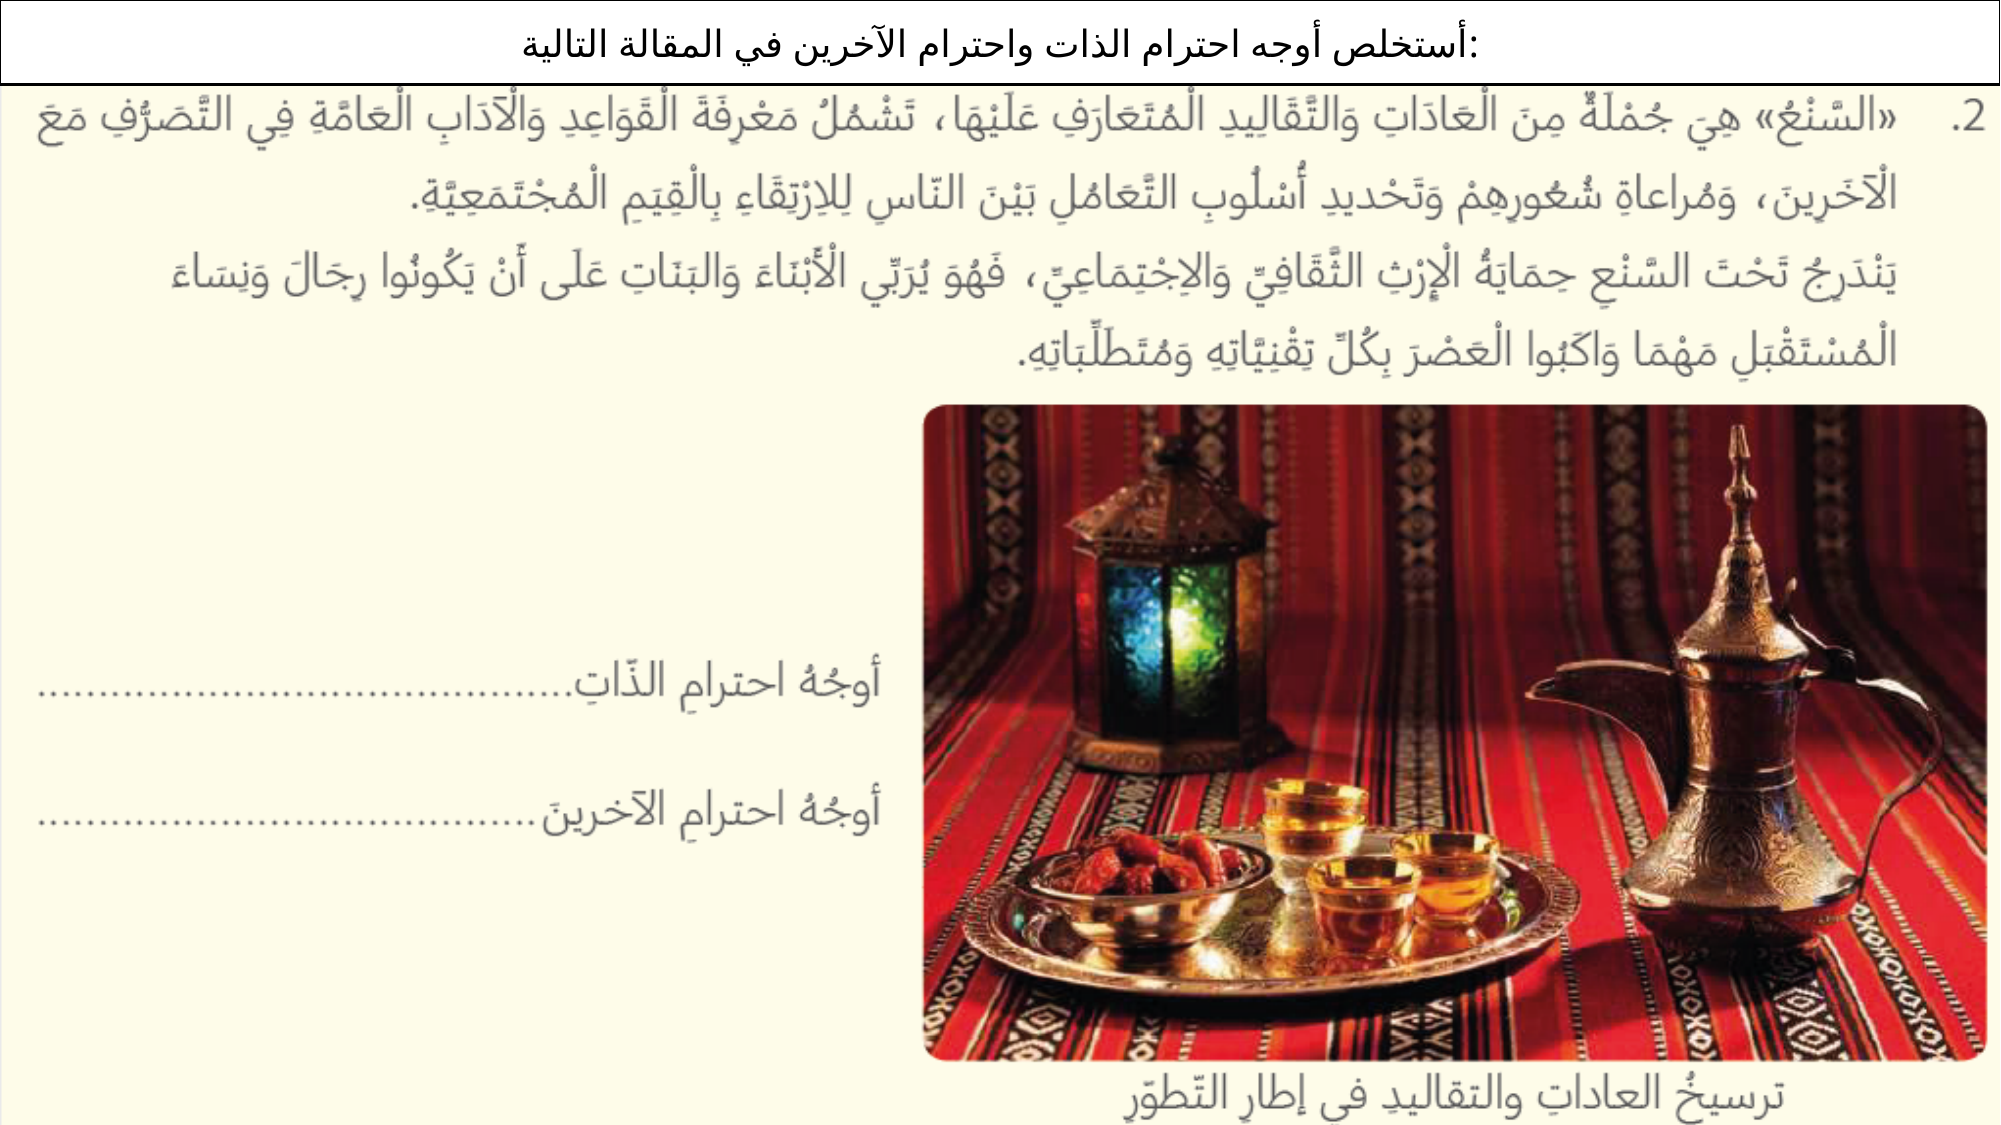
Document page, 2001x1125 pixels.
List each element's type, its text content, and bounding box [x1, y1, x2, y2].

text_box أستخلص أوجه احترام الذات واحترام الآخرين في المقالة التالية: [0, 0, 2000, 84]
picture [0, 84, 2000, 1125]
